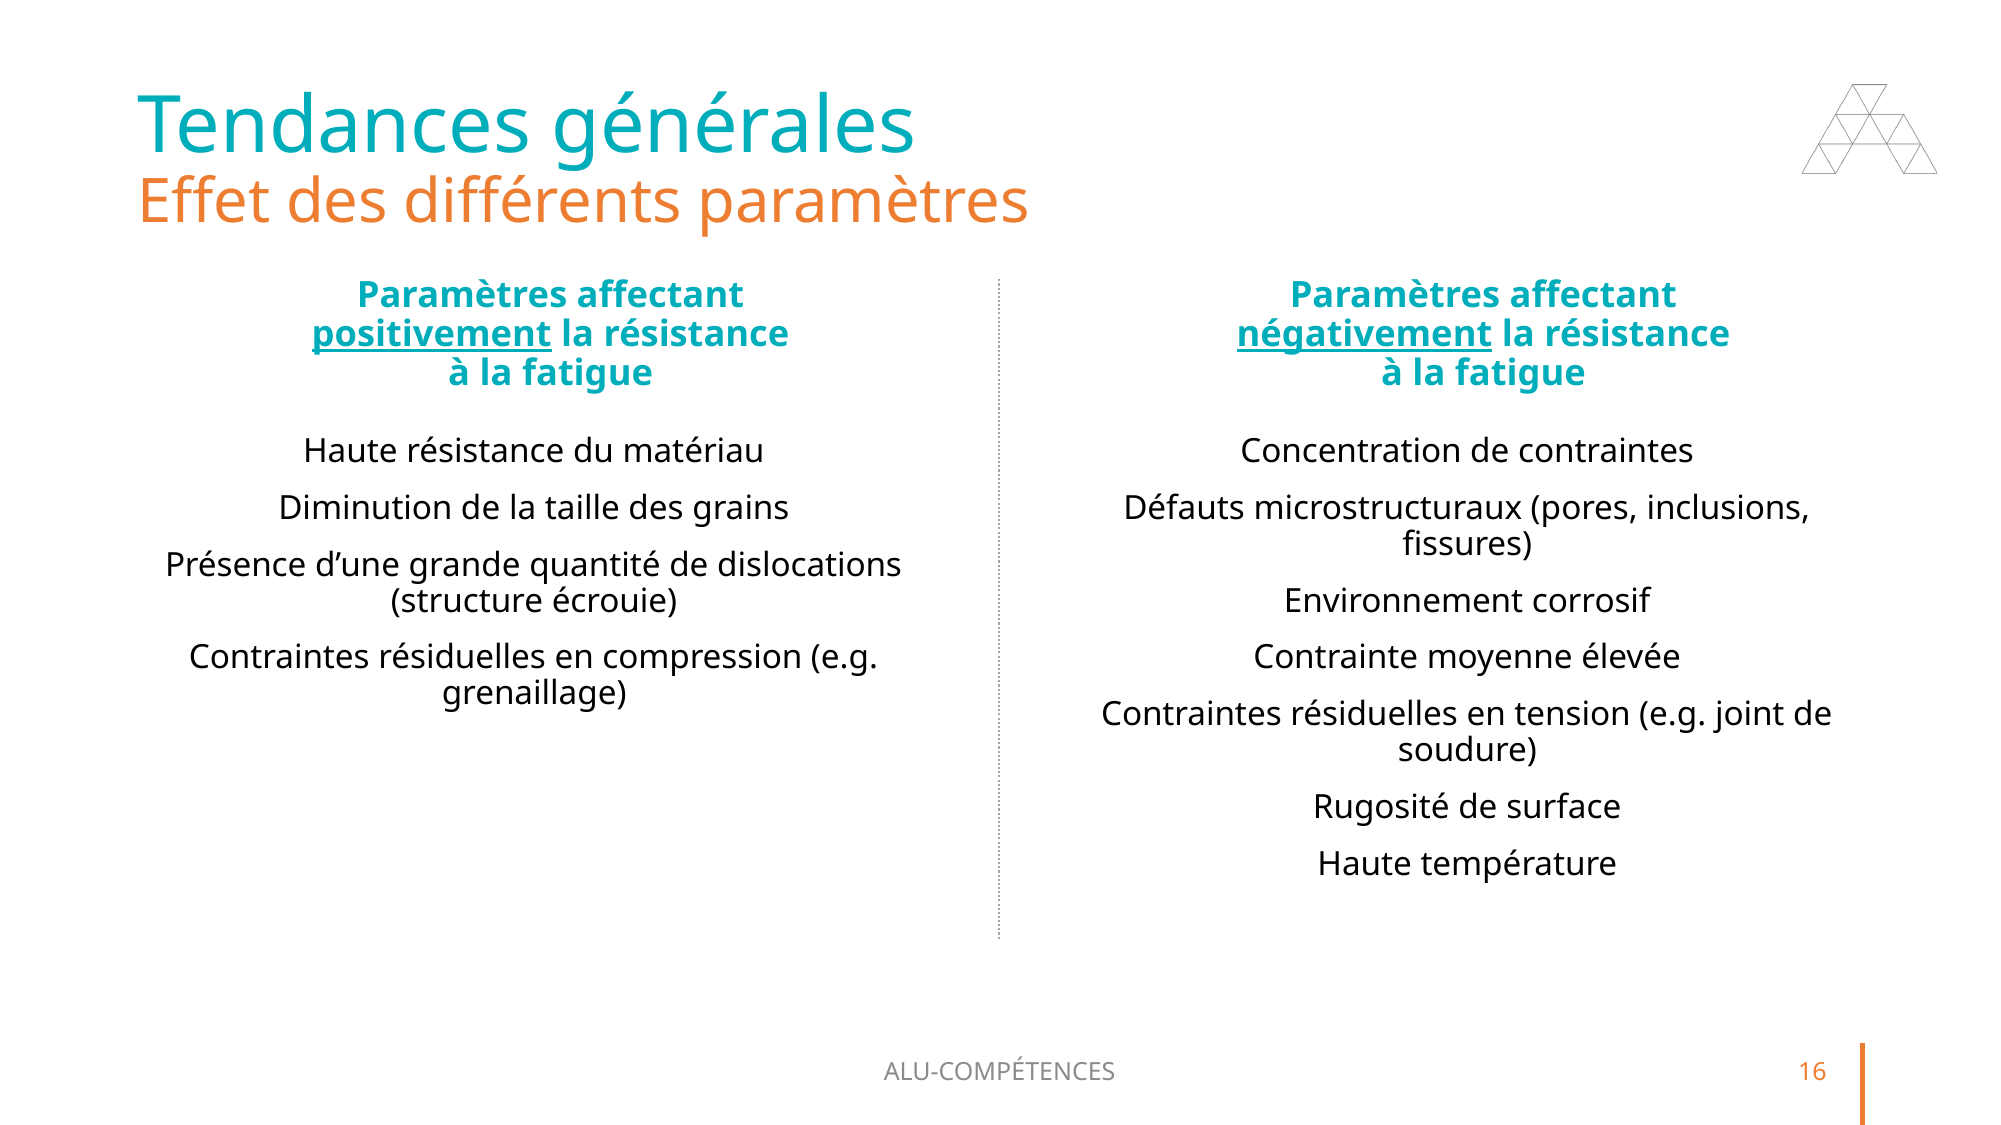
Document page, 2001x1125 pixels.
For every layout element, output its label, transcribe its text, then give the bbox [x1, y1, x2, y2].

slide_number 16 [1643, 1042, 1842, 1103]
footer ALU-COMPÉTENCES [662, 1042, 1338, 1103]
list Paramètres affectant négativement la résistance à la fatigue [1234, 275, 1733, 395]
list Concentration de contraintes Défauts microstructuraux (pores, inclusions, fissures) Environnement corrosif Contrainte moyenne élevée Contraintes résiduelles en tension (e.g. joint de soudure) Rugosité de surface Haute température [1069, 433, 1866, 939]
title Tendances générales Effet des différents paramètres [137, 84, 1749, 237]
list Haute résistance du matériau Diminution de la taille des grains Présence d’une grande quantité de dislocations (structure écrouie) Contraintes résiduelles en compression (e.g. grenaillage) [137, 433, 931, 939]
list Paramètres affectant positivement la résistance à la fatigue [302, 275, 800, 395]
